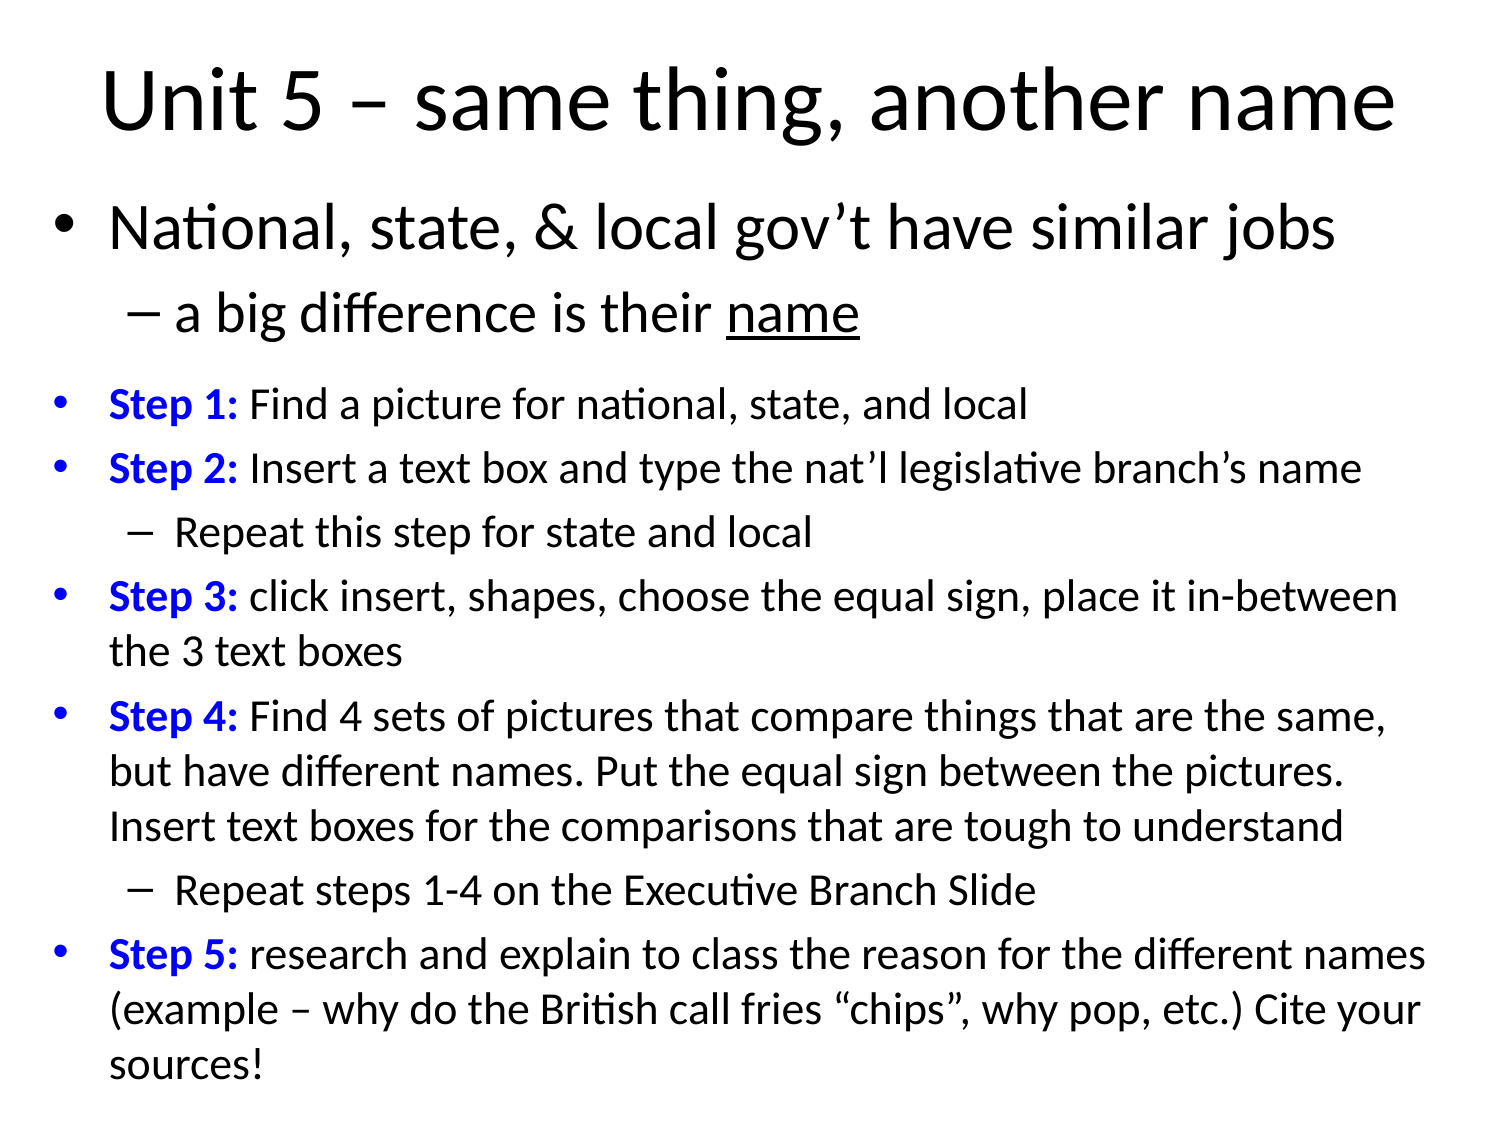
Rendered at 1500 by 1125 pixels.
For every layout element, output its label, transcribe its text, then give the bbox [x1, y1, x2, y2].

title Unit 5 – same thing, another name [75, 0, 1425, 174]
list National, state, & local gov’t have similar jobs a big difference is their name Step 1: Find a picture for national, state, and local Step 2: Insert a text box and type the nat’l legislative branch’s name Repeat this step for state and local Step 3: click insert, shapes, choose the equal sign, place it in-between the 3 text boxes Step 4: Find 4 sets of pictures that compare things that are the same, but have different names. Put the equal sign between the pictures. Insert text boxes for the comparisons that are tough to understand Repeat steps 1-4 on the Executive Branch Slide Step 5: research and explain to class the reason for the different names (example – why do the British call fries “chips”, why pop, etc.) Cite your sources! [37, 174, 1475, 1088]
